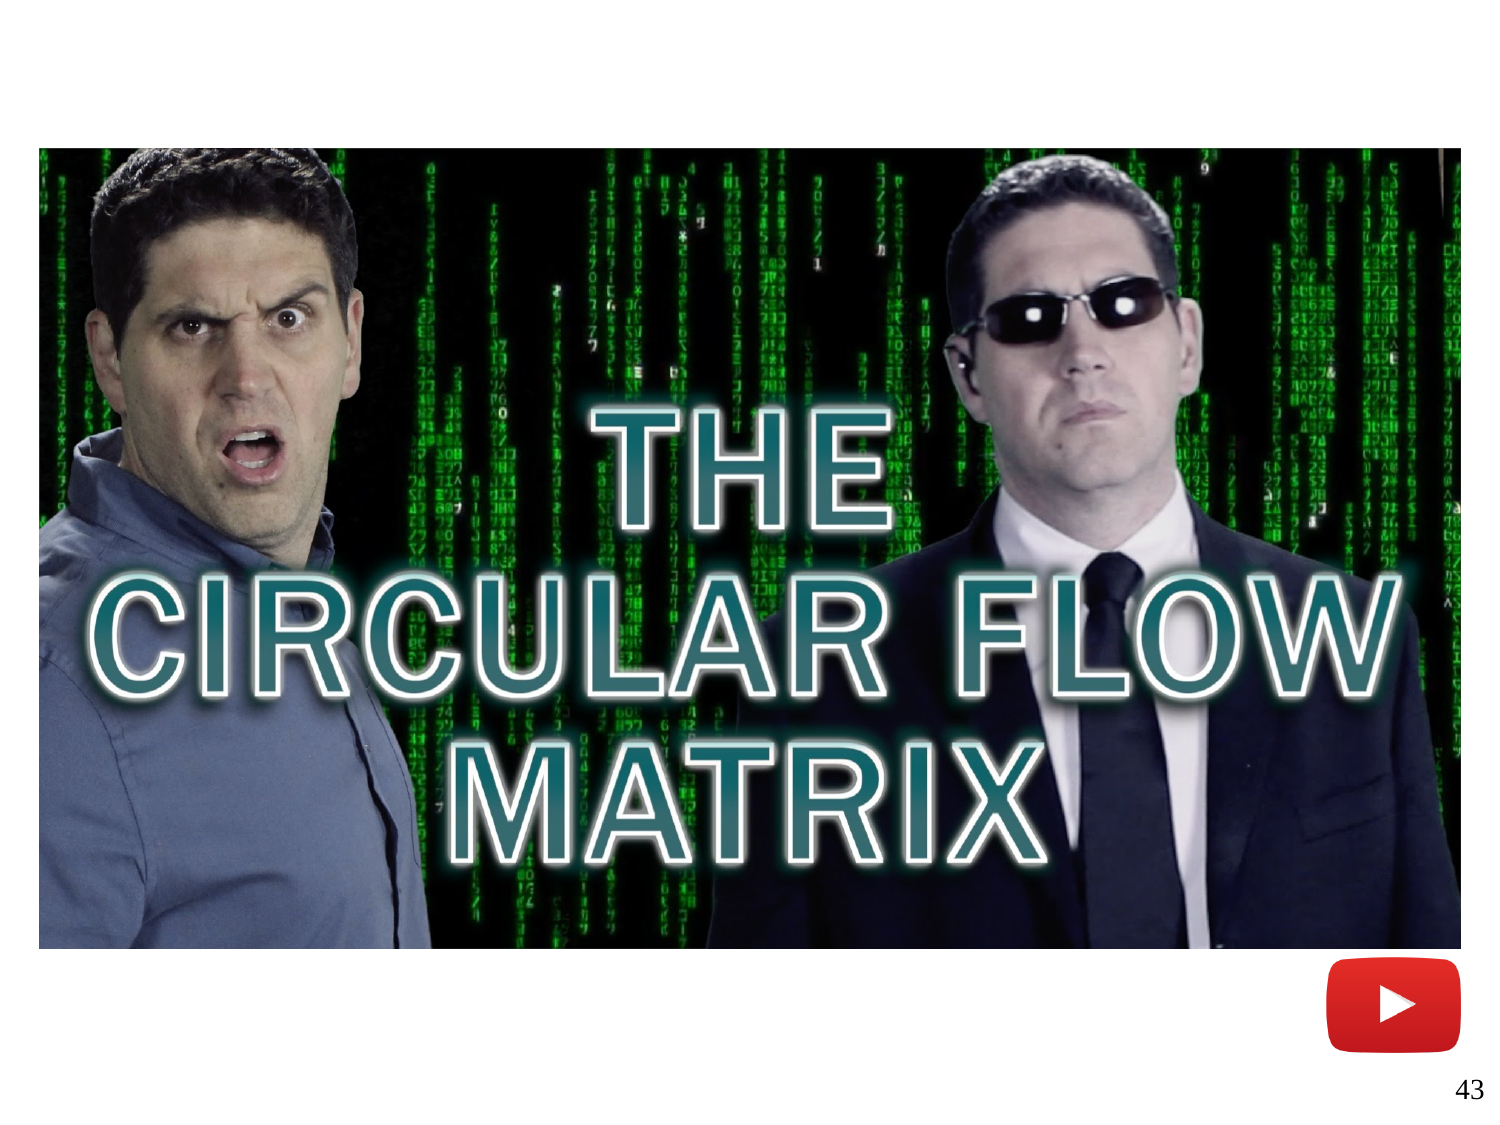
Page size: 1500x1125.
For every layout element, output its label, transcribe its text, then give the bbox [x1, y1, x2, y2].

text_box 43 [1187, 1062, 1500, 1125]
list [1326, 957, 1462, 1053]
picture [38, 148, 1462, 949]
